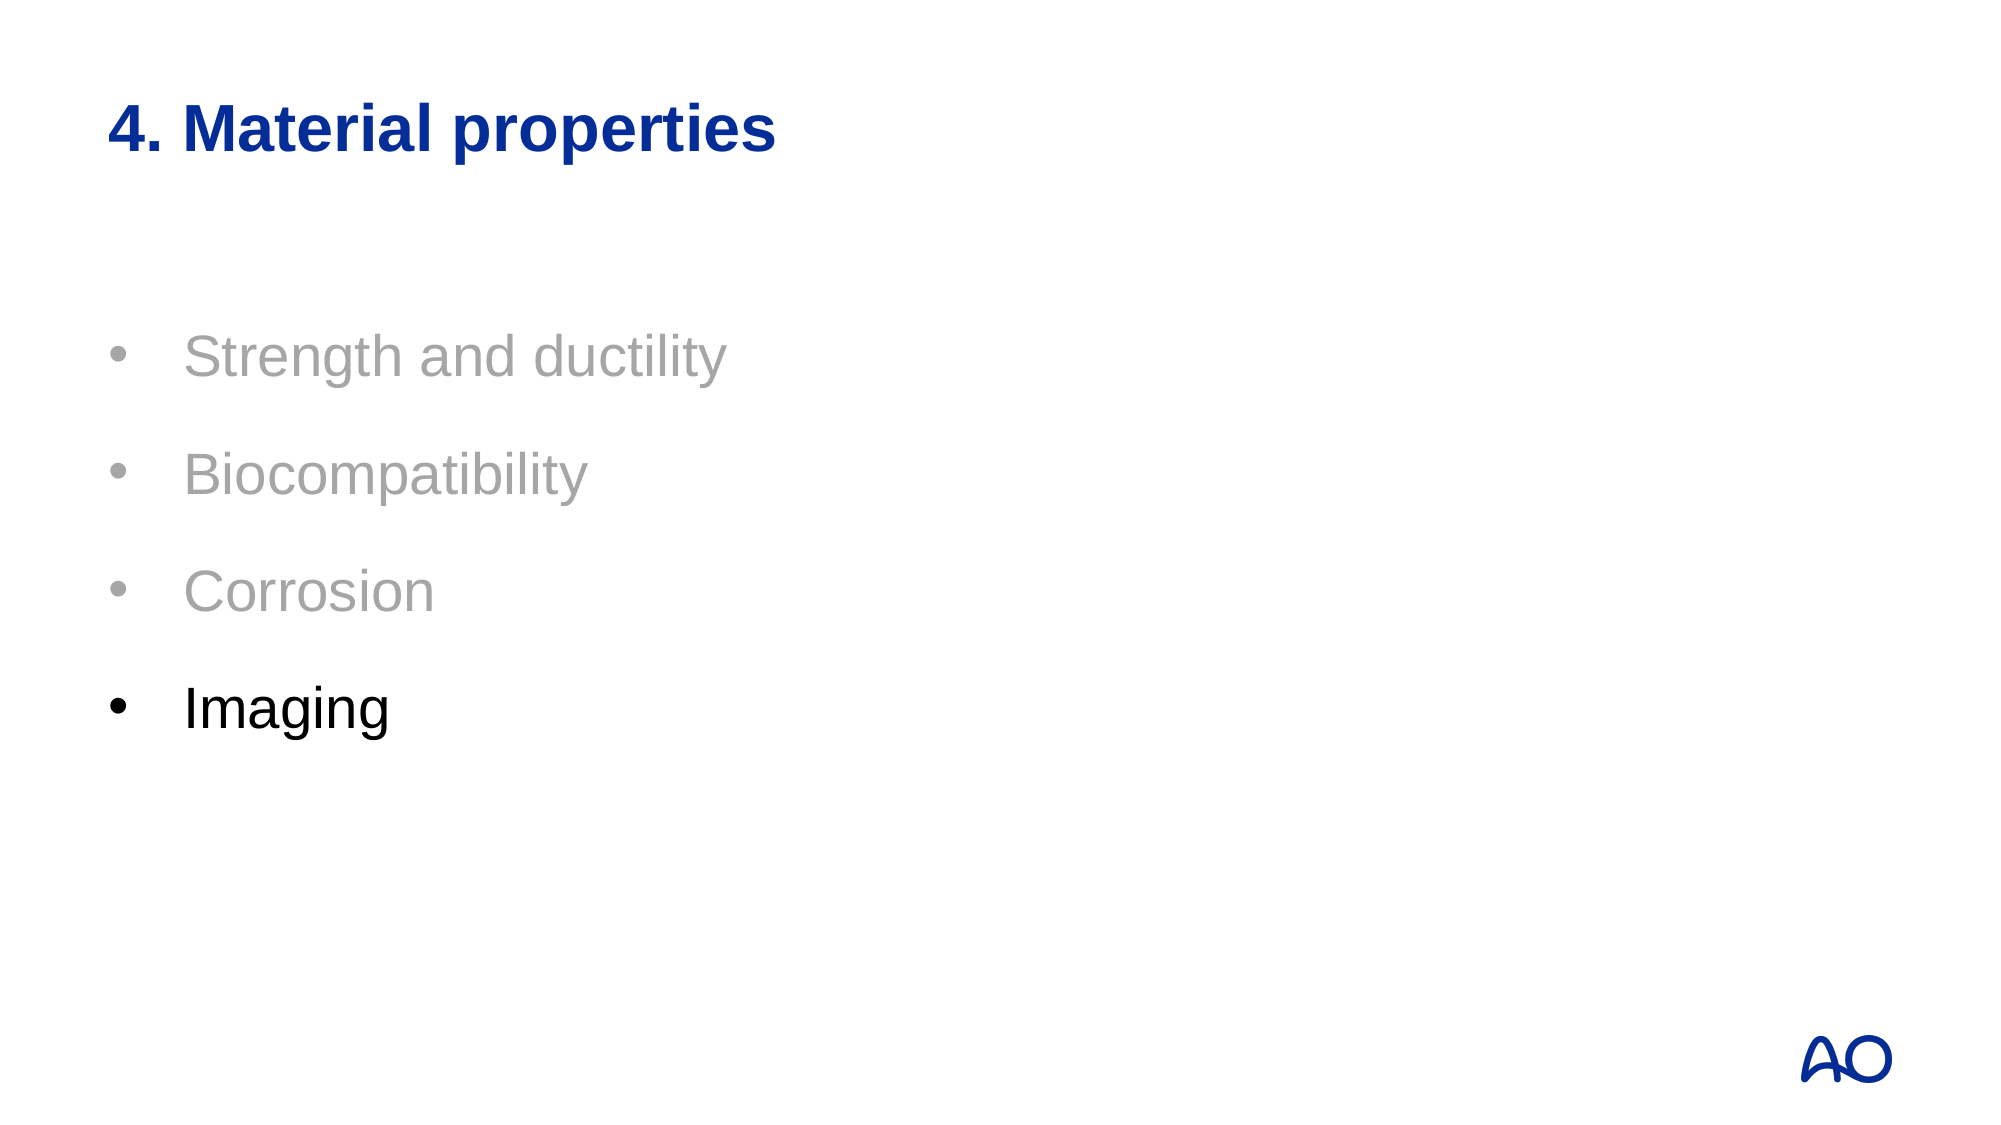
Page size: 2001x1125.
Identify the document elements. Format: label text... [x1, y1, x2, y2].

title 4. Material properties [108, 84, 1892, 244]
list Strength and ductility Biocompatibility Corrosion Imaging [108, 283, 1668, 961]
picture [1801, 1035, 1892, 1083]
